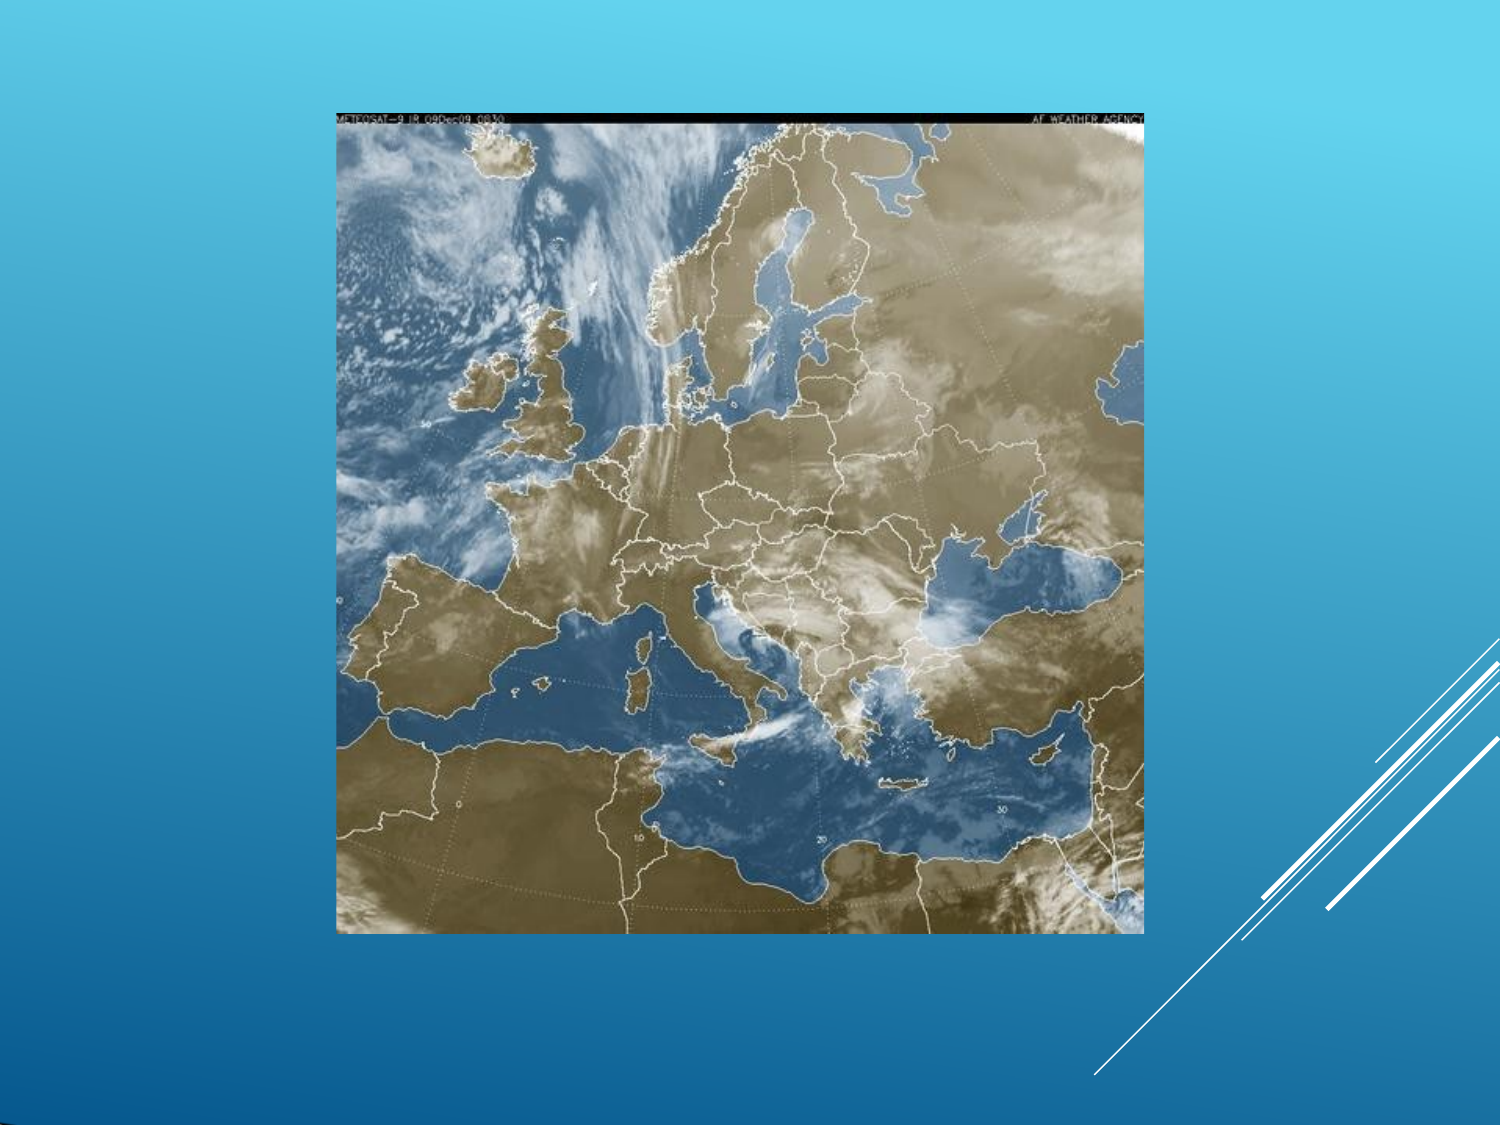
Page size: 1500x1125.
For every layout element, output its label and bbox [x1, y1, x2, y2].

picture [0, 0, 1500, 1125]
text_box [336, 113, 1145, 934]
